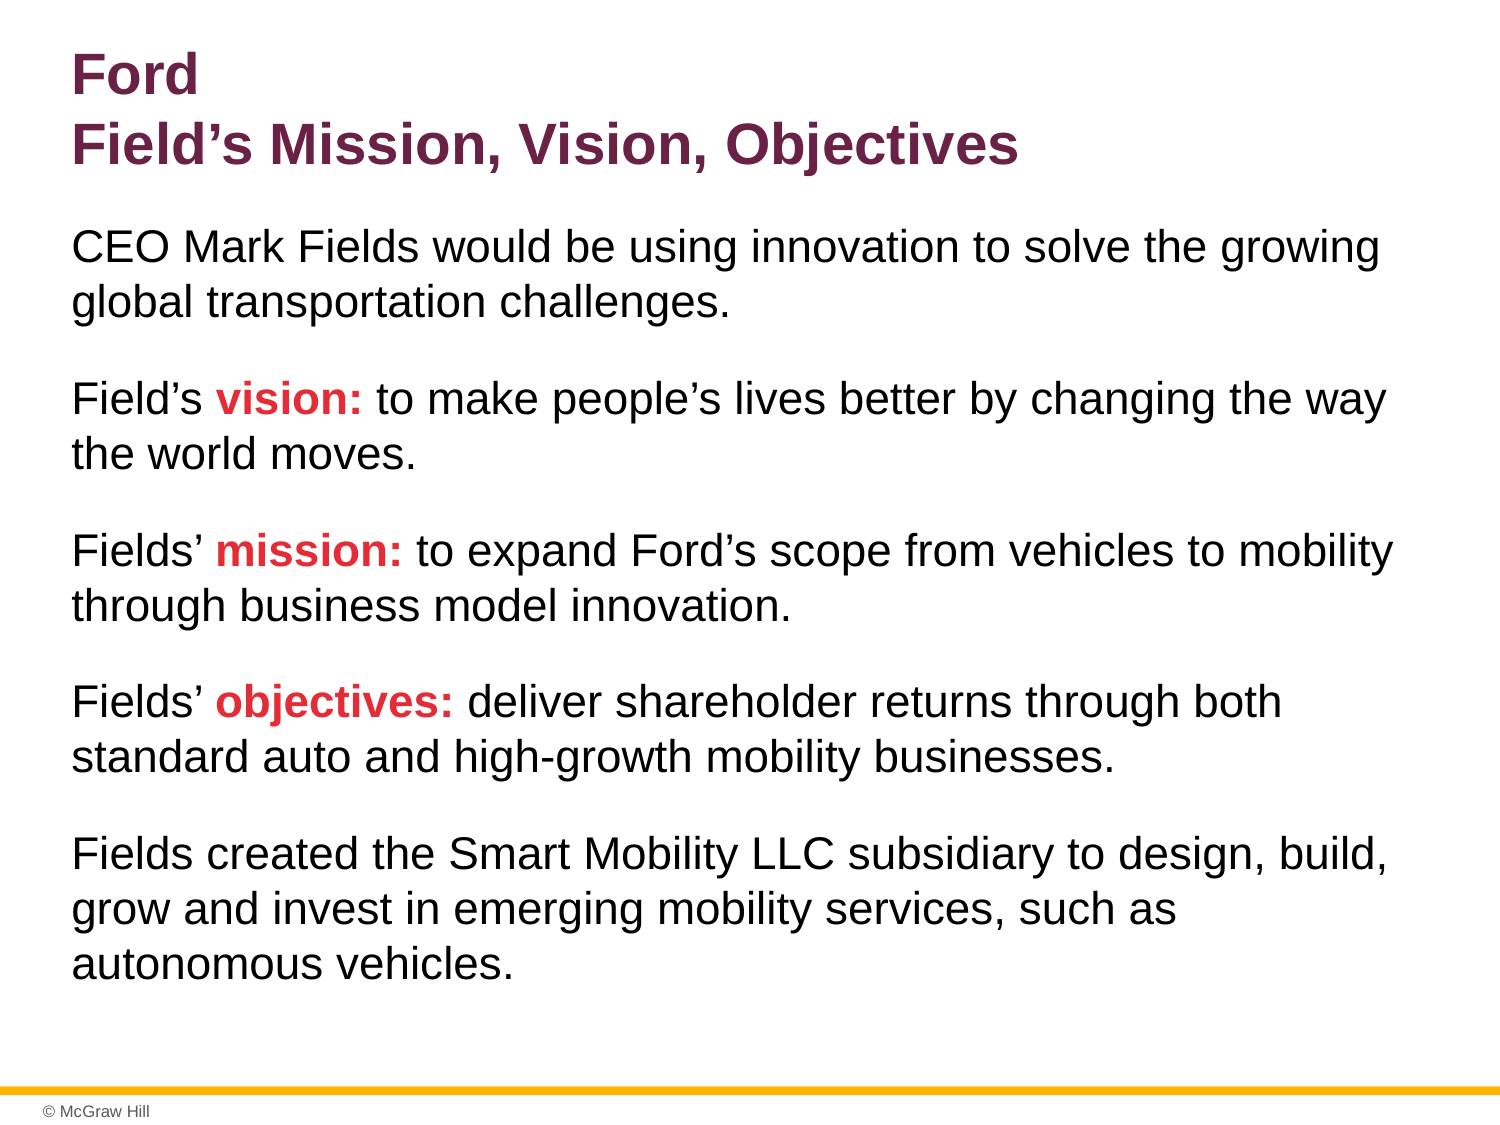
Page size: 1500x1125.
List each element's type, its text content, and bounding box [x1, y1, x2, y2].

title Ford Field’s Mission, Vision, Objectives [56, 24, 1444, 188]
list CEO Mark Fields would be using innovation to solve the growing global transportation challenges. Field’s vision: to make people’s lives better by changing the way the world moves. Fields’ mission: to expand Ford’s scope from vehicles to mobility through business model innovation. Fields’ objectives: deliver shareholder returns through both standard auto and high-growth mobility businesses. Fields created the Smart Mobility LLC subsidiary to design, build, grow and invest in emerging mobility services, such as autonomous vehicles. [56, 209, 1444, 1050]
